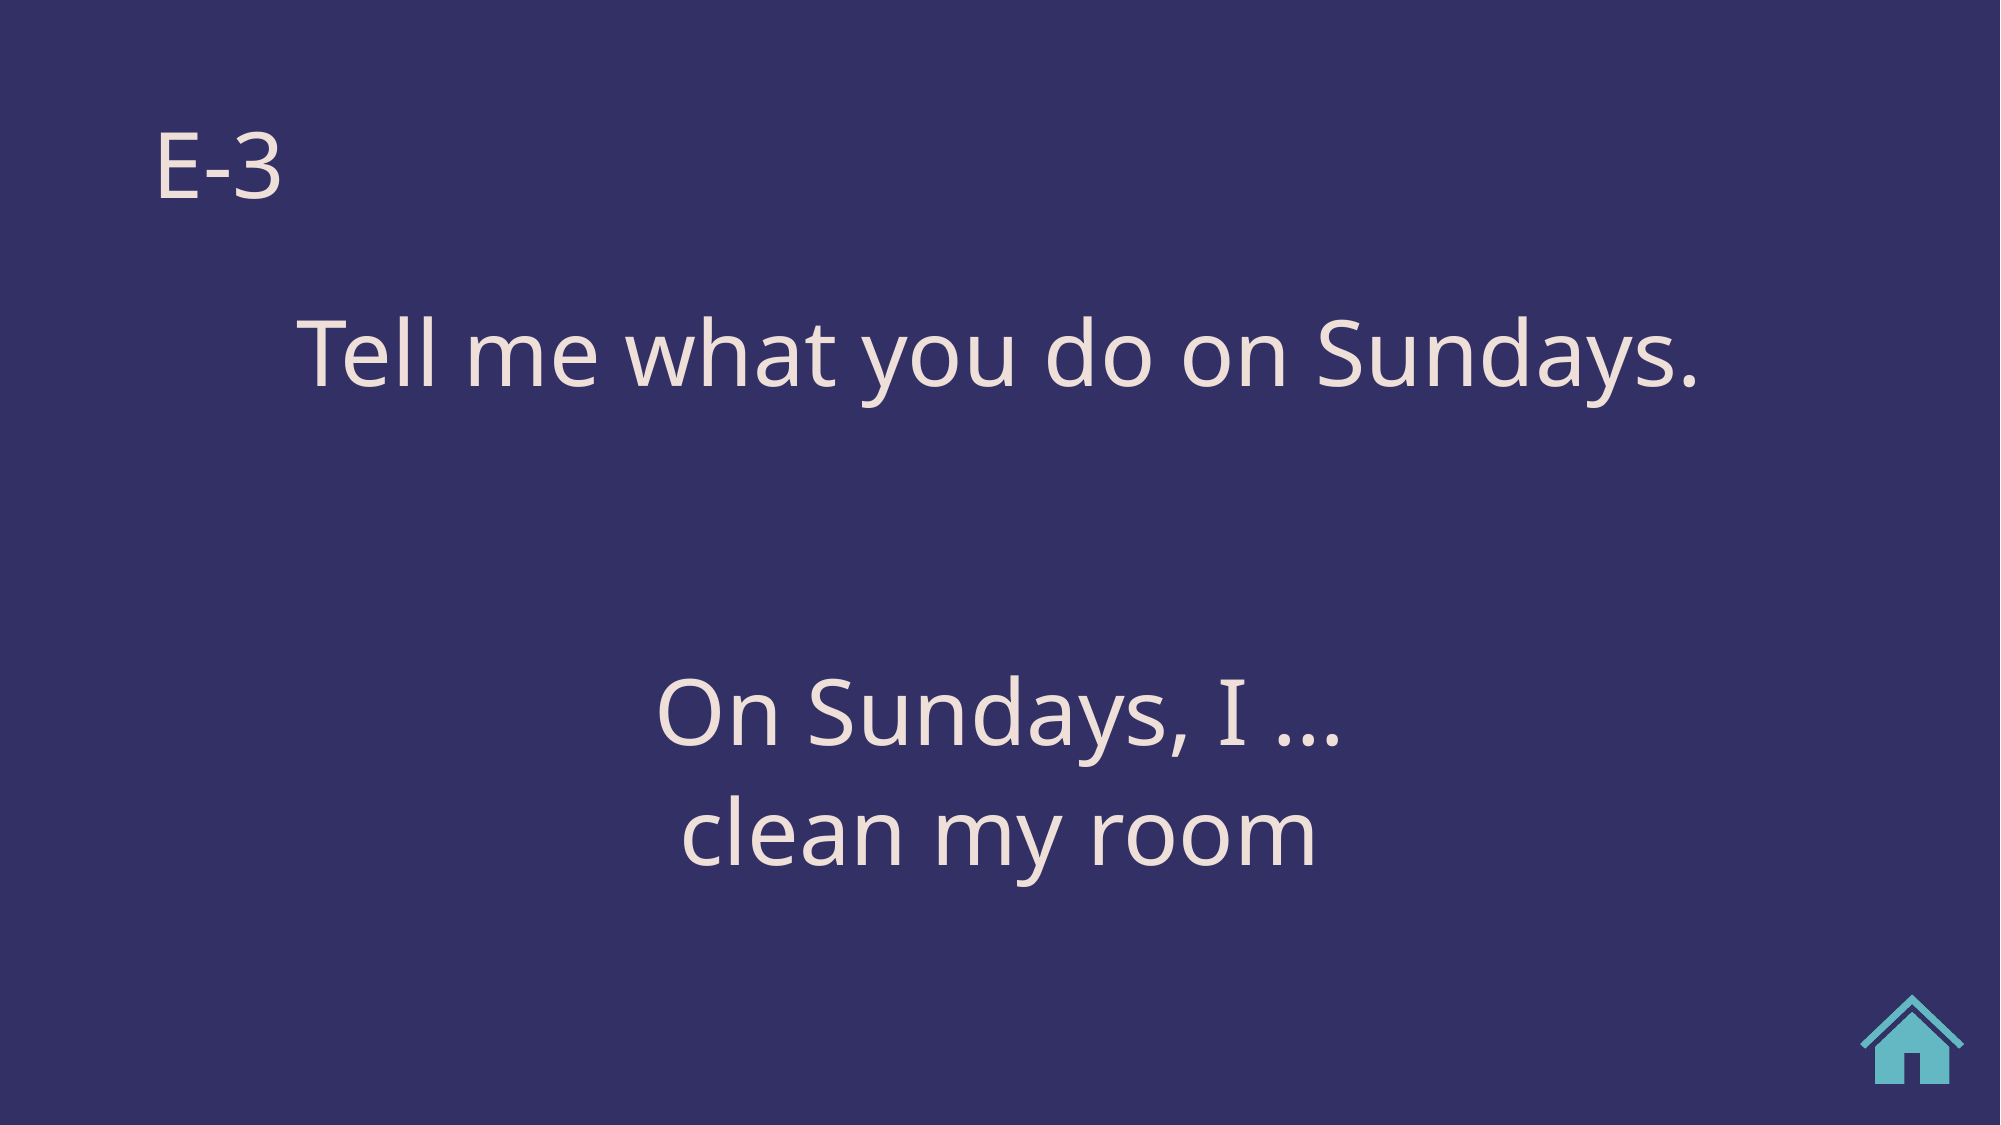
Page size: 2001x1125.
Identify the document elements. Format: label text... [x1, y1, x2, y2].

list Tell me what you do on Sundays. On Sundays, I … clean my room [137, 299, 1863, 1014]
title E-3 [137, 59, 1863, 278]
picture [1852, 979, 1972, 1099]
